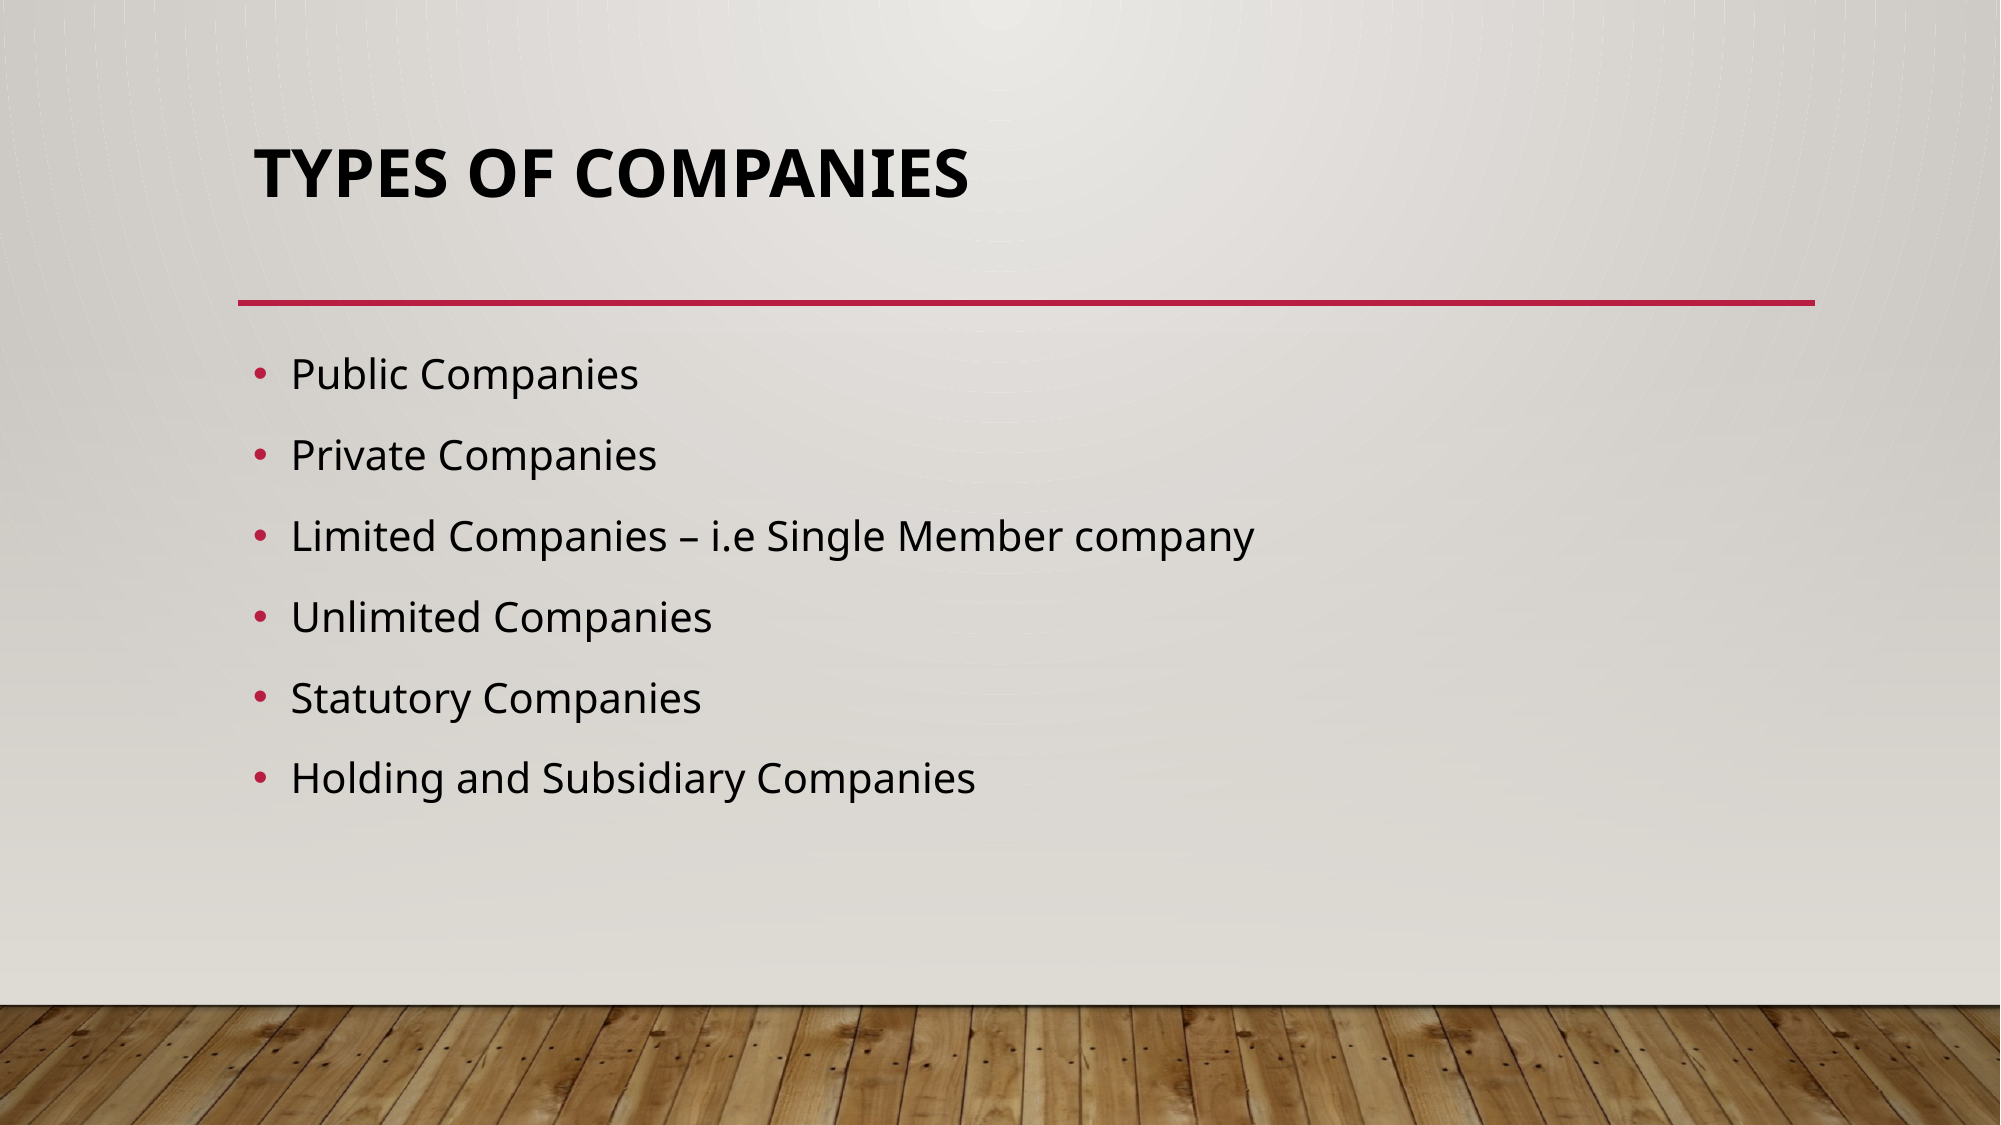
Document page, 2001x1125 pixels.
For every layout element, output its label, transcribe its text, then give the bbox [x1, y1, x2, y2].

title TYPES OF COMPANIES [238, 131, 1814, 305]
picture [0, 1005, 2000, 1125]
list Public Companies Private Companies Limited Companies – i.e Single Member company Unlimited Companies Statutory Companies Holding and Subsidiary Companies [238, 330, 1814, 897]
